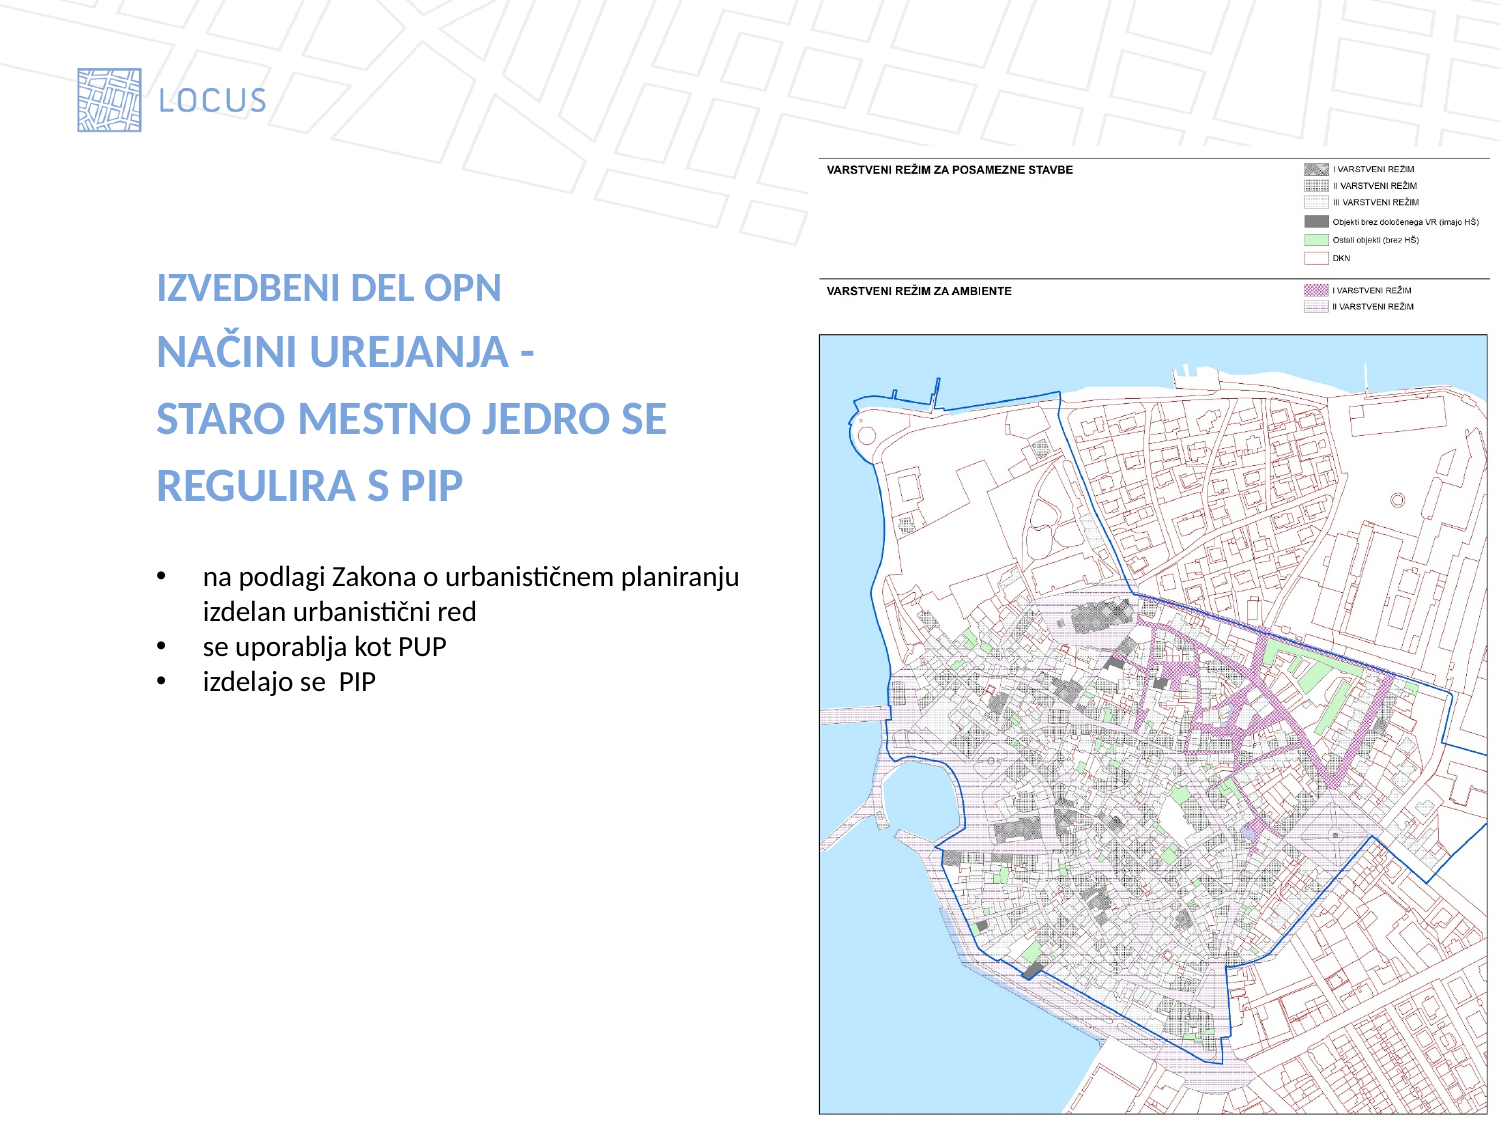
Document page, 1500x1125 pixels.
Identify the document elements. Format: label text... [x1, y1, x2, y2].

picture [0, 0, 1500, 1125]
text_box na podlagi Zakona o urbanističnem planiranju izdelan urbanistični red se uporablja kot PUP izdelajo se PIP [141, 550, 802, 740]
